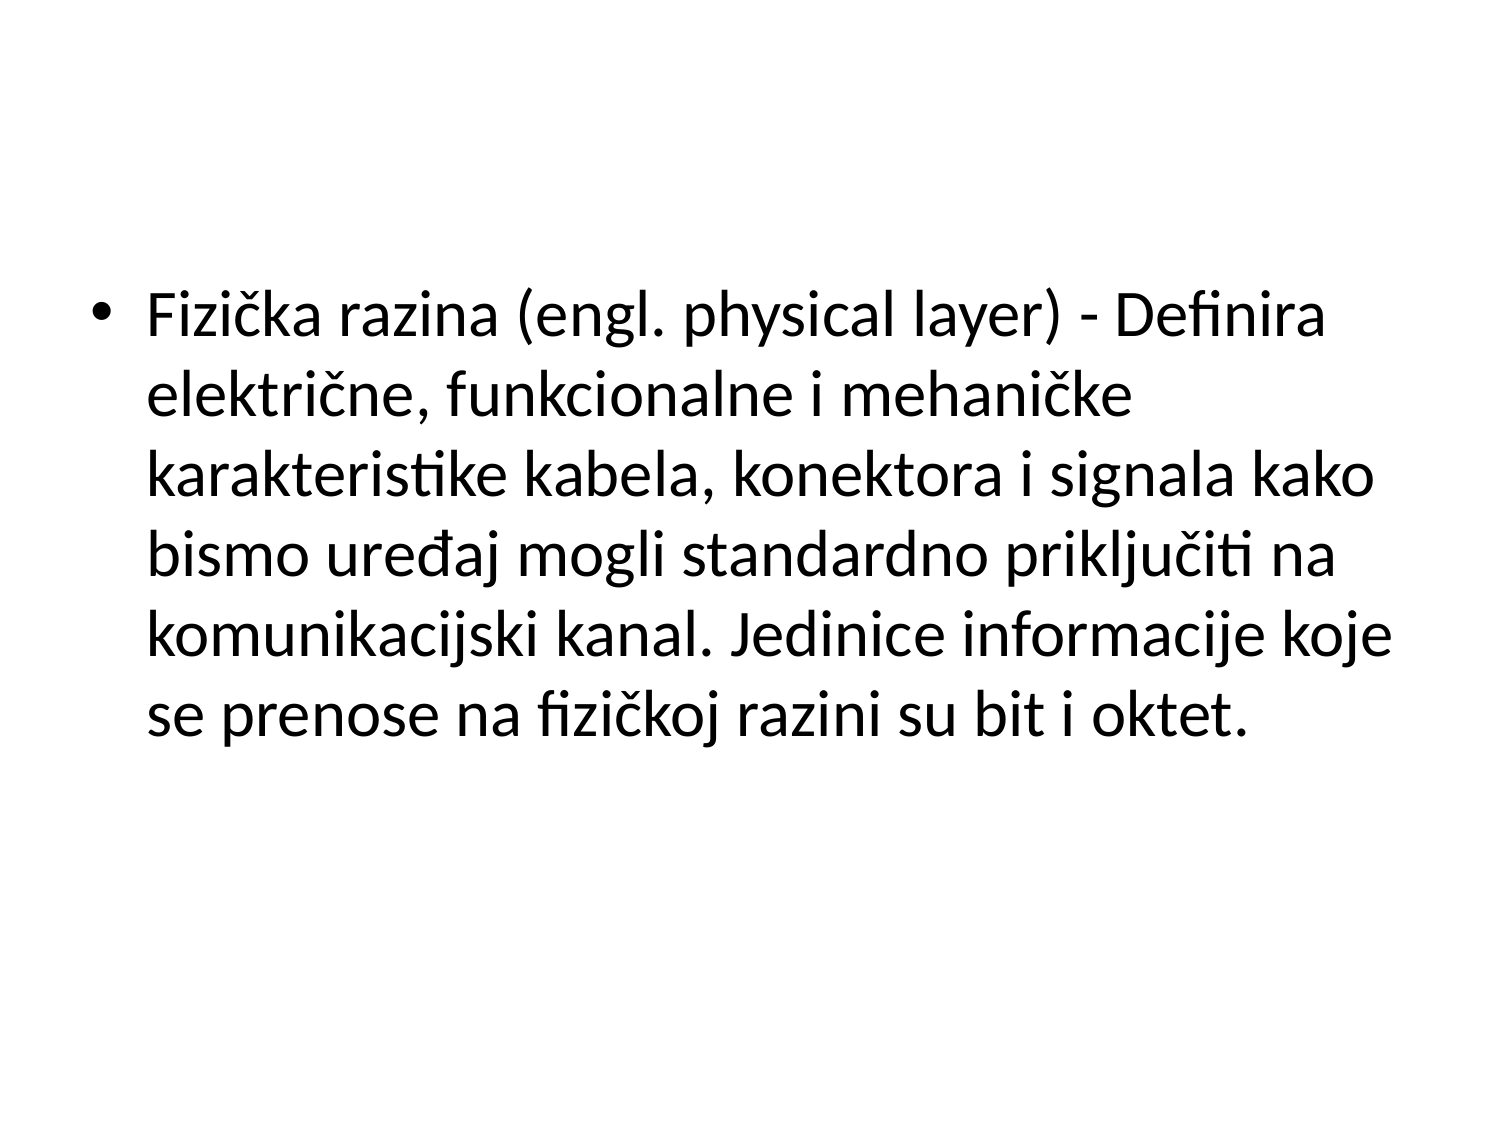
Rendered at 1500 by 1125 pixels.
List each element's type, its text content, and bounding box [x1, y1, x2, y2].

list Fizička razina (engl. physical layer) - Definira električne, funkcionalne i mehaničke karakteristike kabela, konektora i signala kako bismo uređaj mogli standardno priključiti na komunikacijski kanal. Jedinice informacije koje se prenose na fizičkoj razini su bit i oktet. [75, 262, 1425, 1005]
